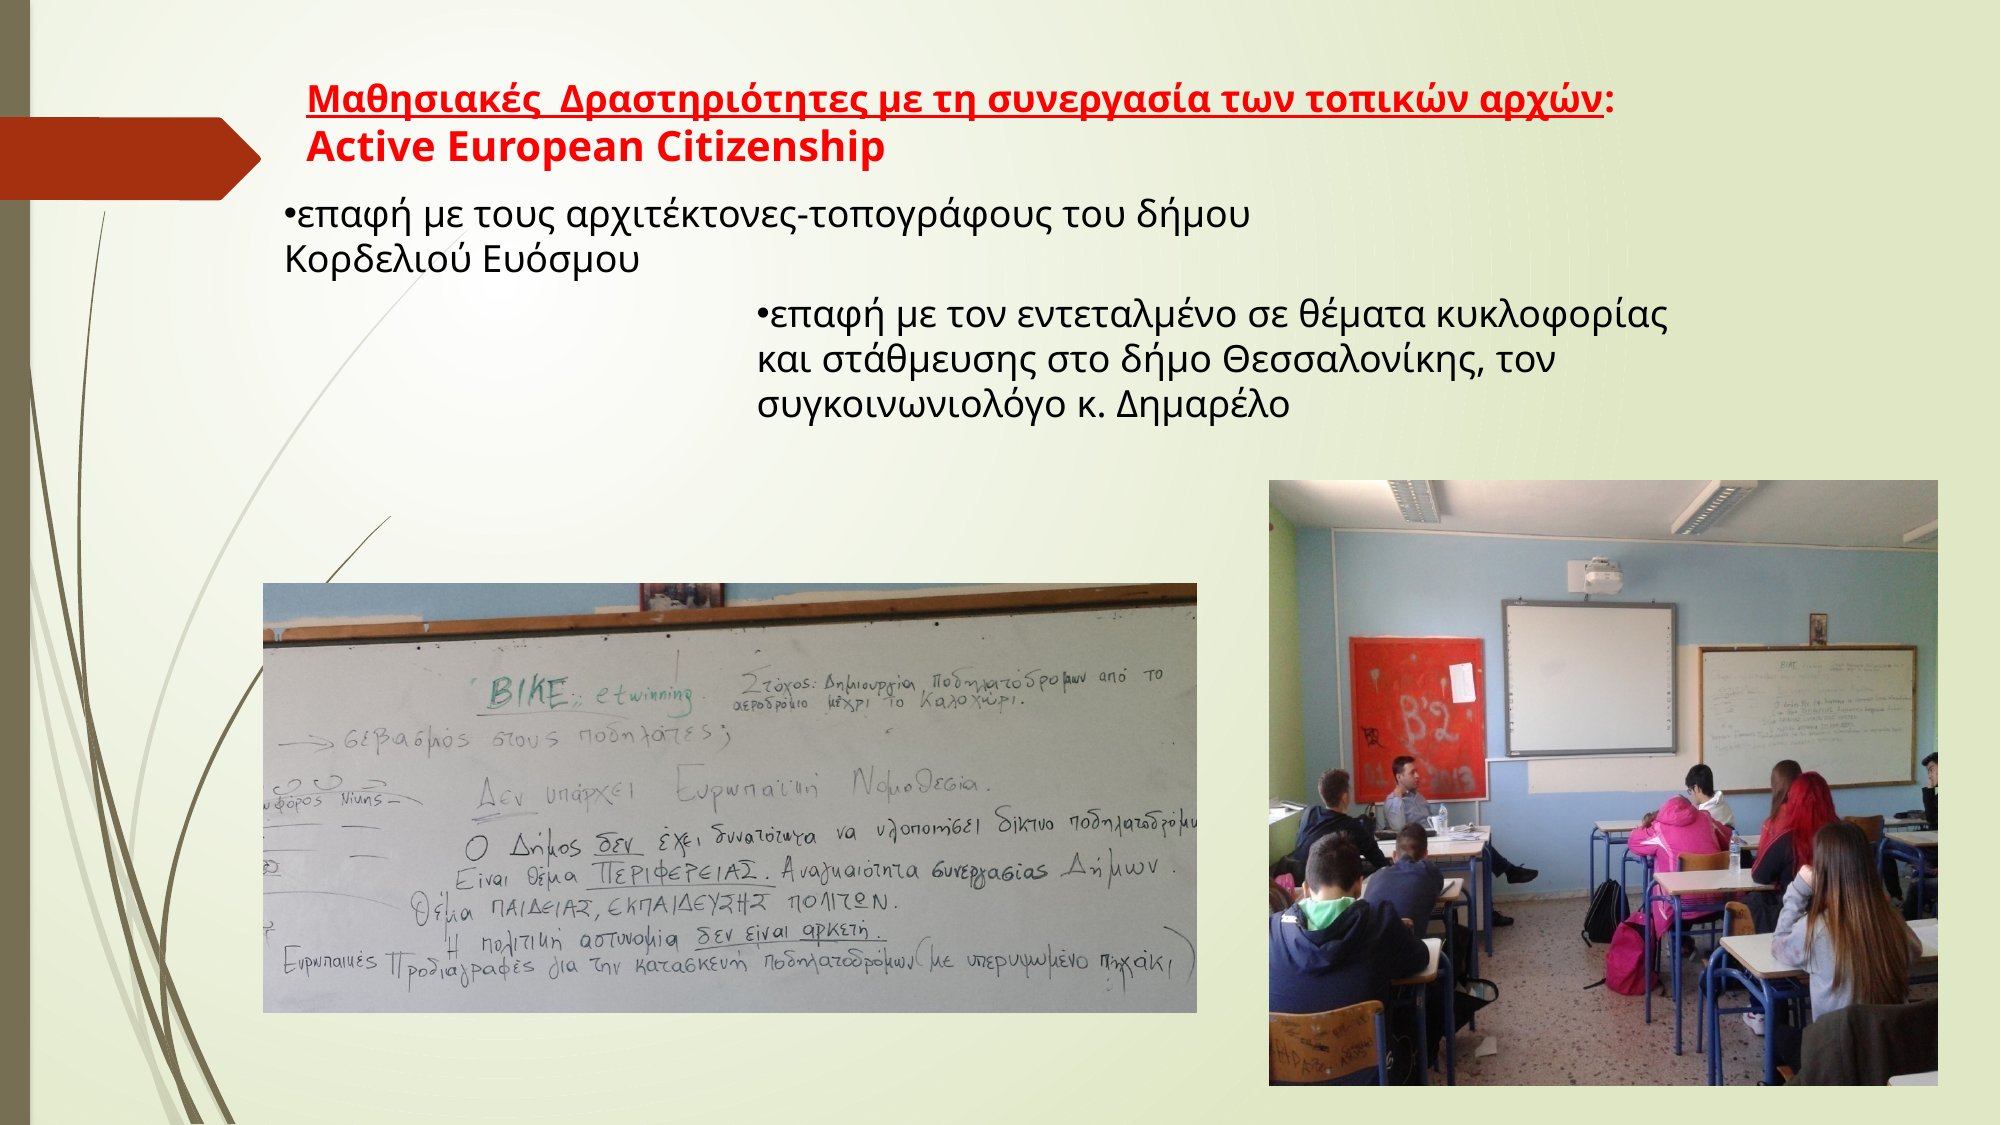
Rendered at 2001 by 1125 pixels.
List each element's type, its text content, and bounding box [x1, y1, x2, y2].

picture [1268, 480, 1939, 1086]
text_box επαφή με τους αρχιτέκτονες-τοπογράφους του δήμου Κορδελιού Ευόσμου [268, 182, 1269, 288]
text_box επαφή με τον εντεταλμένο σε θέματα κυκλοφορίας και στάθμευσης στο δήμο Θεσσαλονίκης, τον συγκοινωνιολόγο κ. Δημαρέλο [741, 282, 1742, 433]
text_box Mαθησιακές Δραστηριότητες με τη συνεργασία των τοπικών αρχών: Active European Citizenship [291, 67, 1630, 178]
picture [263, 583, 1197, 1014]
